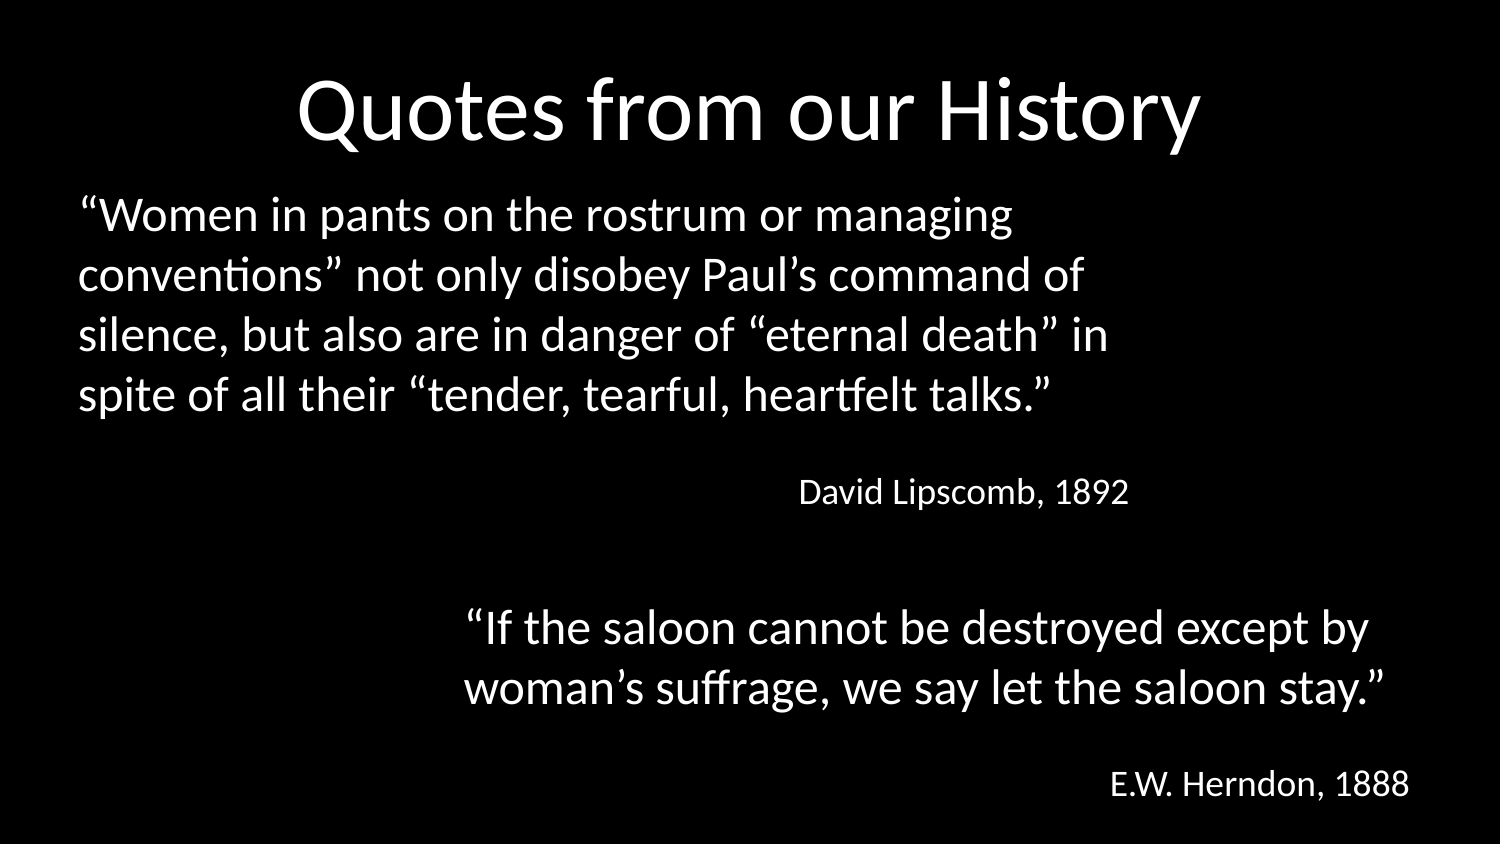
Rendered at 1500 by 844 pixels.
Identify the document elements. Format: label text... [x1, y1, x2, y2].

text_box “If the saloon cannot be destroyed except by woman’s suffrage, we say let the saloon stay.” E.W. Herndon, 1888 [448, 586, 1425, 812]
text_box “Women in pants on the rostrum or managing conventions” not only disobey Paul’s command of silence, but also are in danger of “eternal death” in spite of all their “tender, tearful, heartfelt talks.” David Lipscomb, 1892 [62, 174, 1145, 520]
title Quotes from our History [75, 33, 1425, 175]
